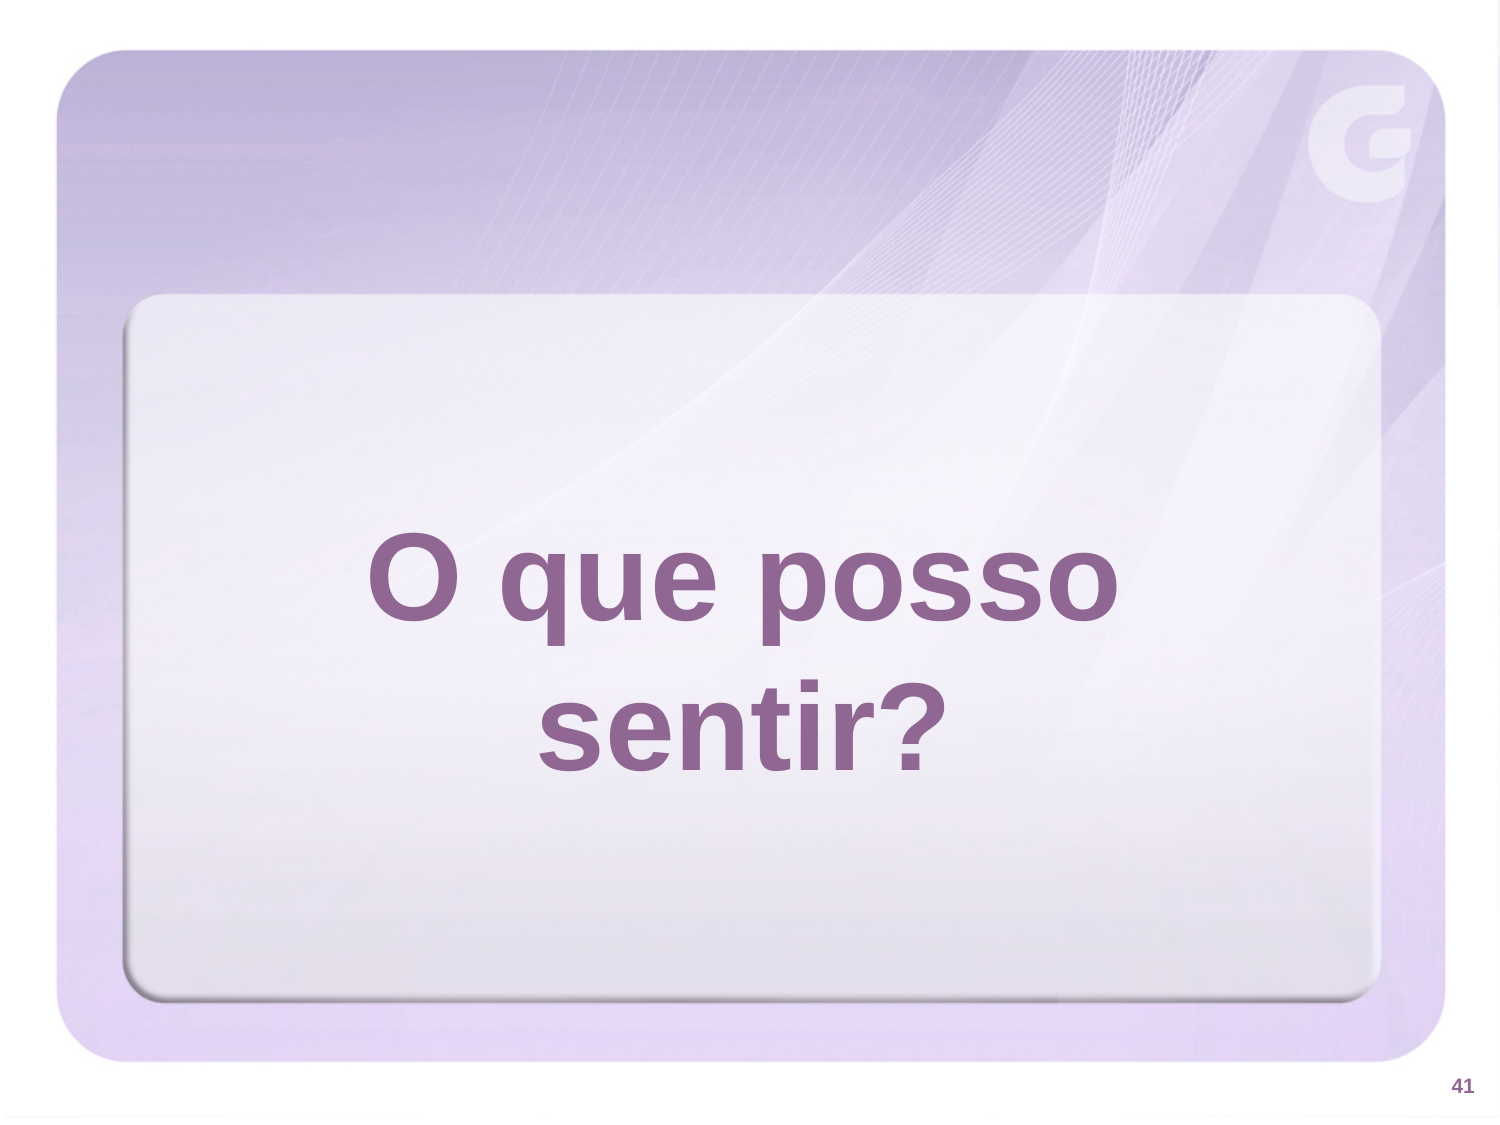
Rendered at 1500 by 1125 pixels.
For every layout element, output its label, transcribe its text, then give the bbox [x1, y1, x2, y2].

slide_number 41 [1139, 1071, 1490, 1125]
picture [5, 0, 1500, 1118]
